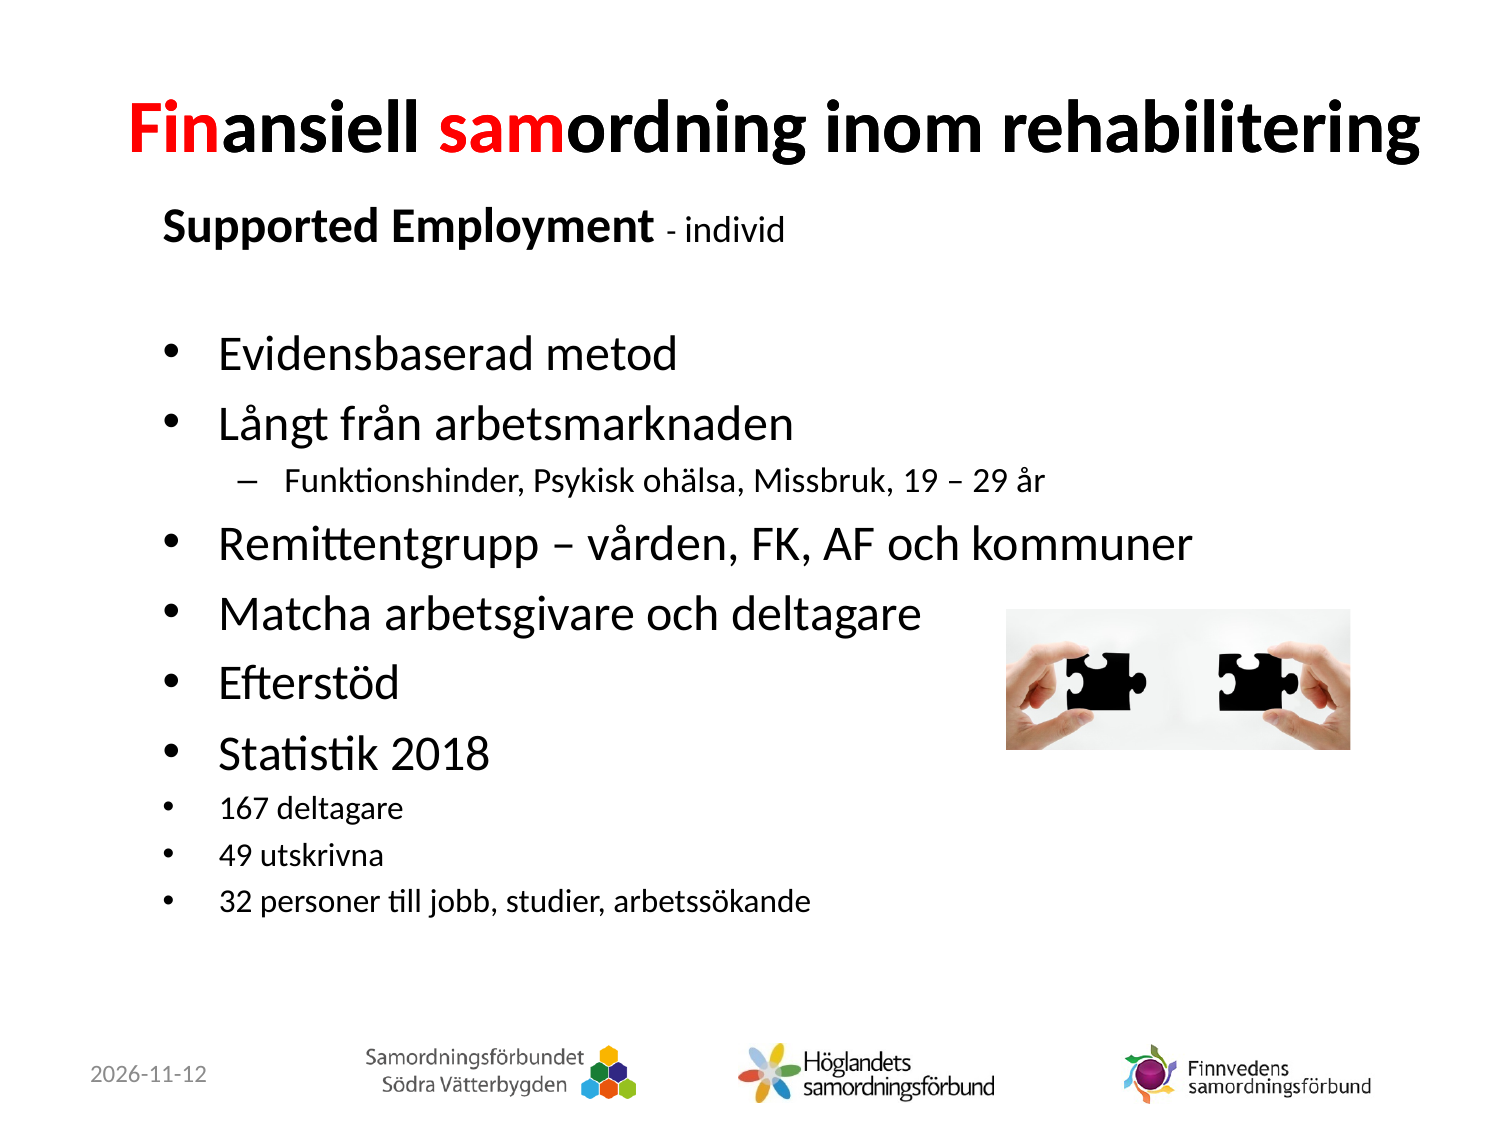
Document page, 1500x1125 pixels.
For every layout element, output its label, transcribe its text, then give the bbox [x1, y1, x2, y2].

picture [1005, 609, 1351, 750]
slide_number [75, 1042, 425, 1103]
picture [1118, 1044, 1375, 1104]
picture [738, 1043, 994, 1103]
picture [425, 1045, 636, 1099]
list Supported Employment - individ Evidensbaserad metod Långt från arbetsmarknaden Funktionshinder, Psykisk ohälsa, Missbruk, 19 – 29 år Remittentgrupp – vården, FK, AF och kommuner Matcha arbetsgivare och deltagare Efterstöd Statistik 2018 167 deltagare 49 utskrivna 32 personer till jobb, studier, arbetssökande [147, 184, 1329, 1012]
